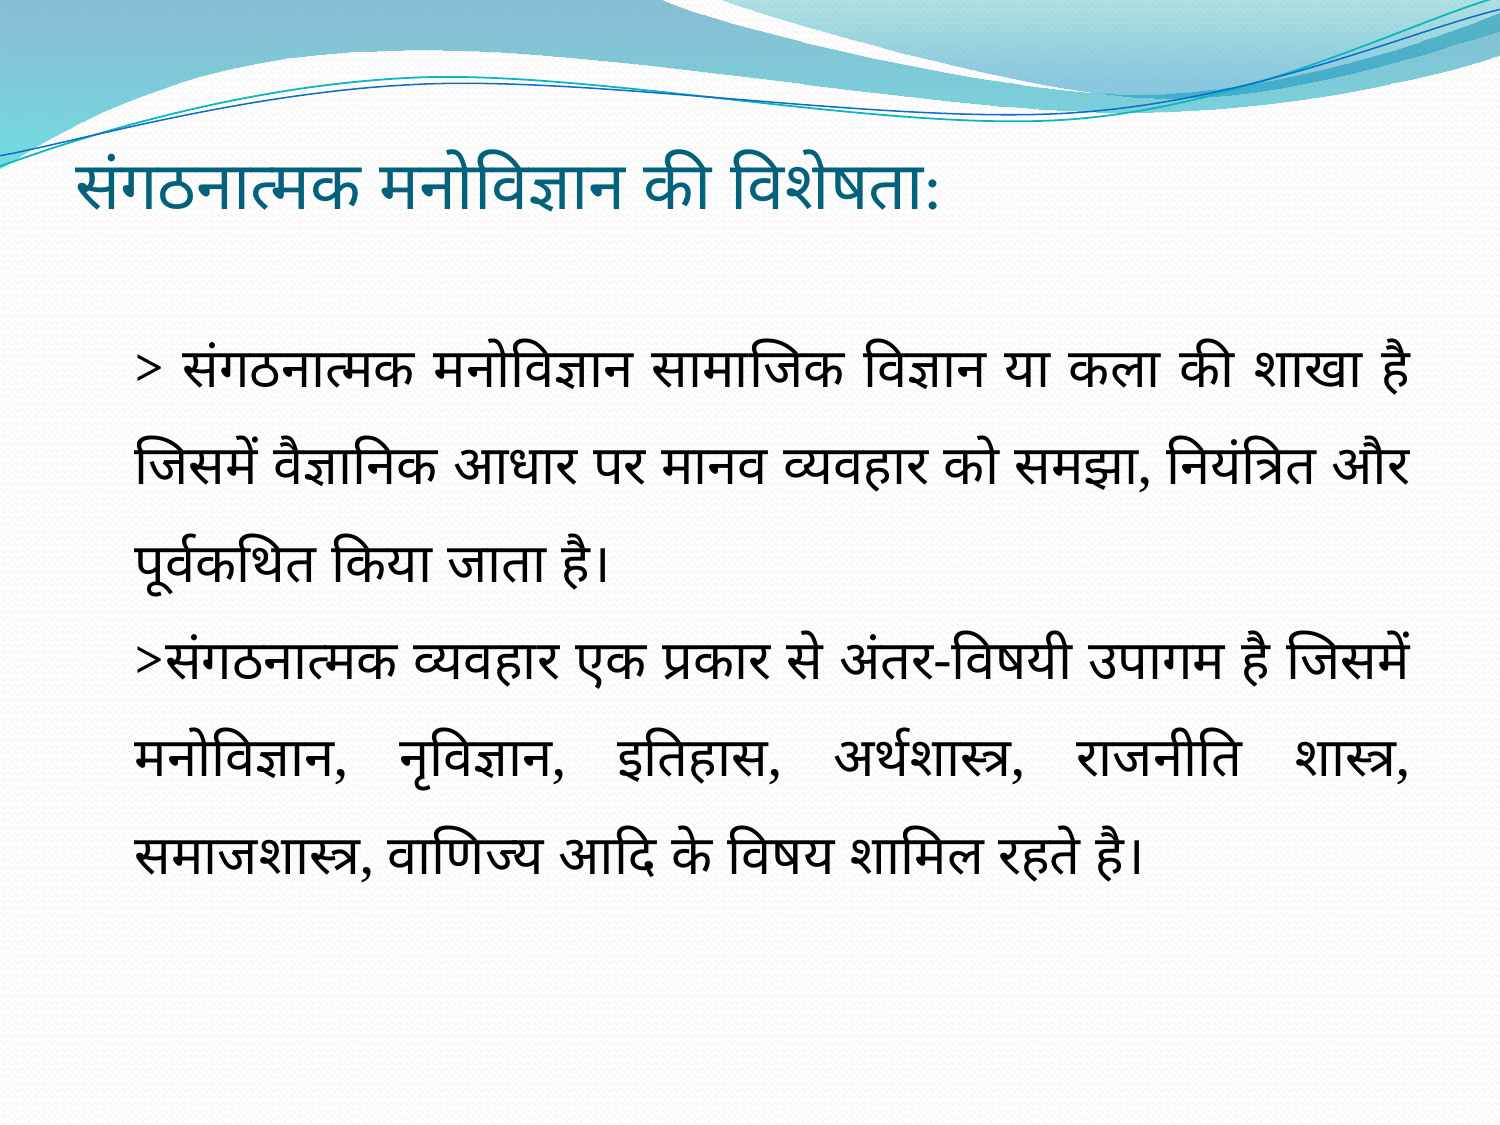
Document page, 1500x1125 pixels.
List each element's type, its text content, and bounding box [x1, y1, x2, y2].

list > संगठनात्मक मनोविज्ञान सामाजिक विज्ञान या कला की शाखा है जिसमें वैज्ञानिक आधार पर मानव व्यवहार को समझा, नियंत्रित और पूर्वकथित किया जाता है। >संगठनात्मक व्यवहार एक प्रकार से अंतर-विषयी उपागम है जिसमें मनोविज्ञान, नृविज्ञान, इतिहास, अर्थशास्त्र, राजनीति शास्त्र, समाजशास्त्र, वाणिज्य आदि के विषय शामिल रहते है। [75, 292, 1425, 1008]
title संगठनात्मक मनोविज्ञान की विशेषता: [75, 115, 1425, 292]
